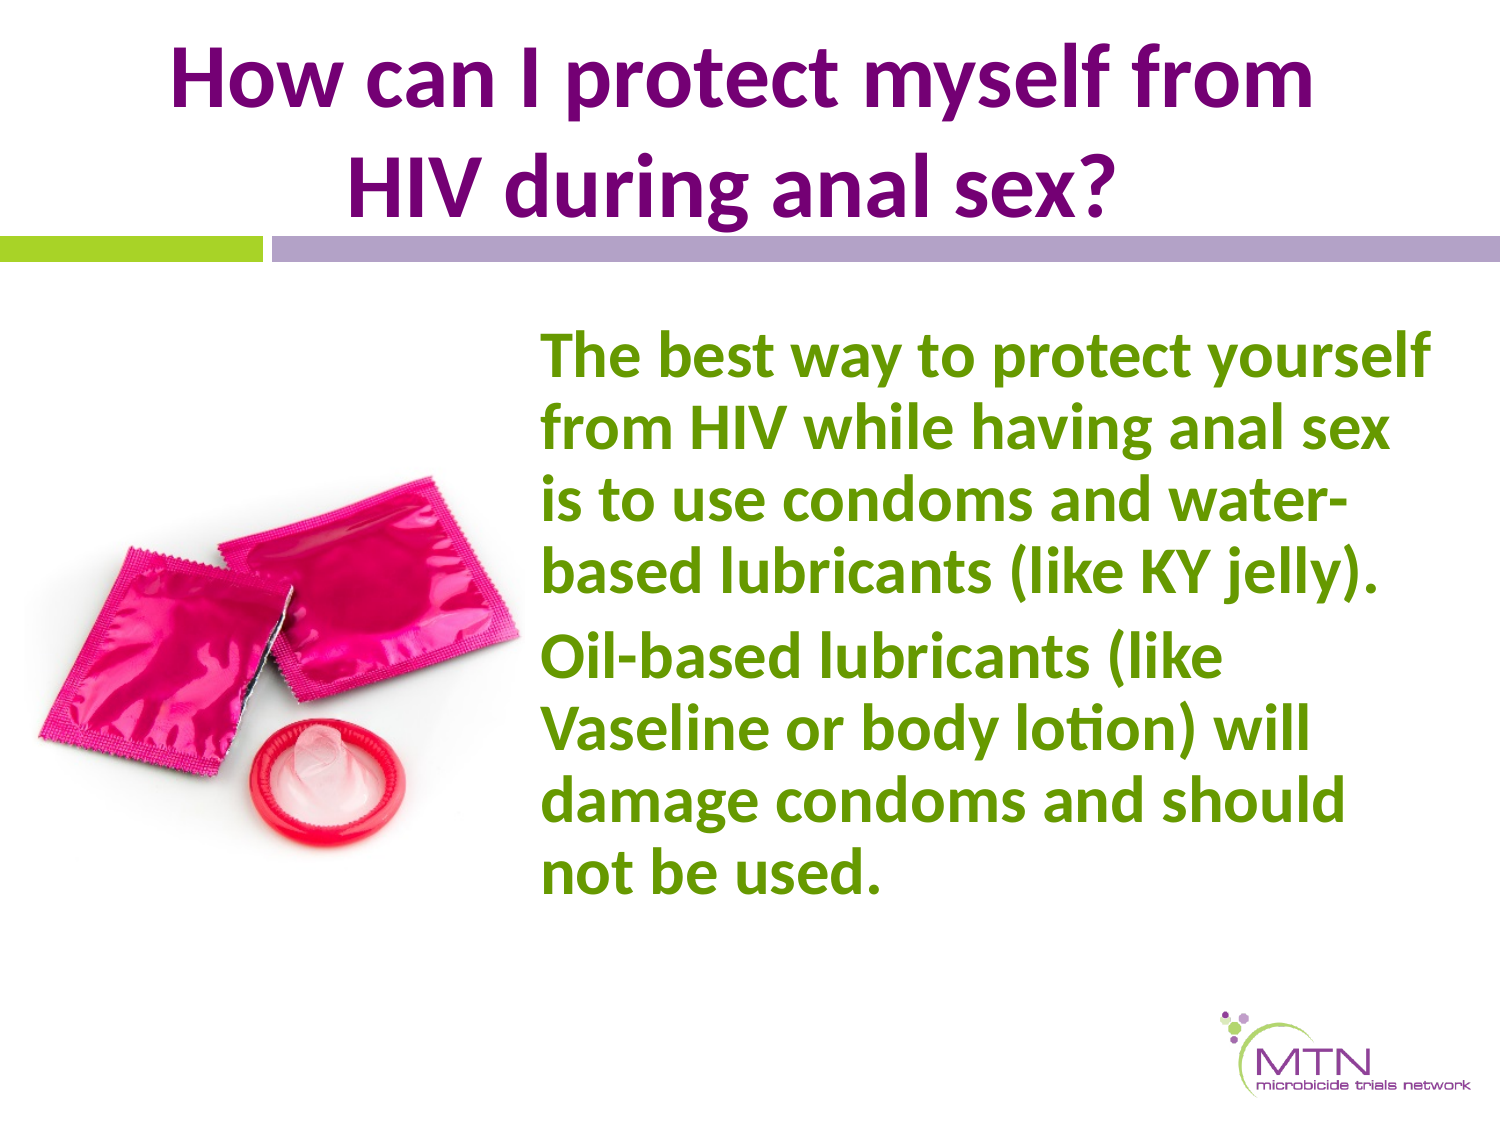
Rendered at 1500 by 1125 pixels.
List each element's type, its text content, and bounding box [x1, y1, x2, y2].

picture [24, 449, 526, 876]
picture [0, 236, 1500, 262]
list The best way to protect yourself from HIV while having anal sex is to use condoms and water-based lubricants (like KY jelly). Oil-based lubricants (like Vaseline or body lotion) will damage condoms and should not be used. [525, 312, 1465, 838]
text_box How can I protect myself from HIV during anal sex? [99, 8, 1388, 244]
picture [1220, 1011, 1472, 1099]
